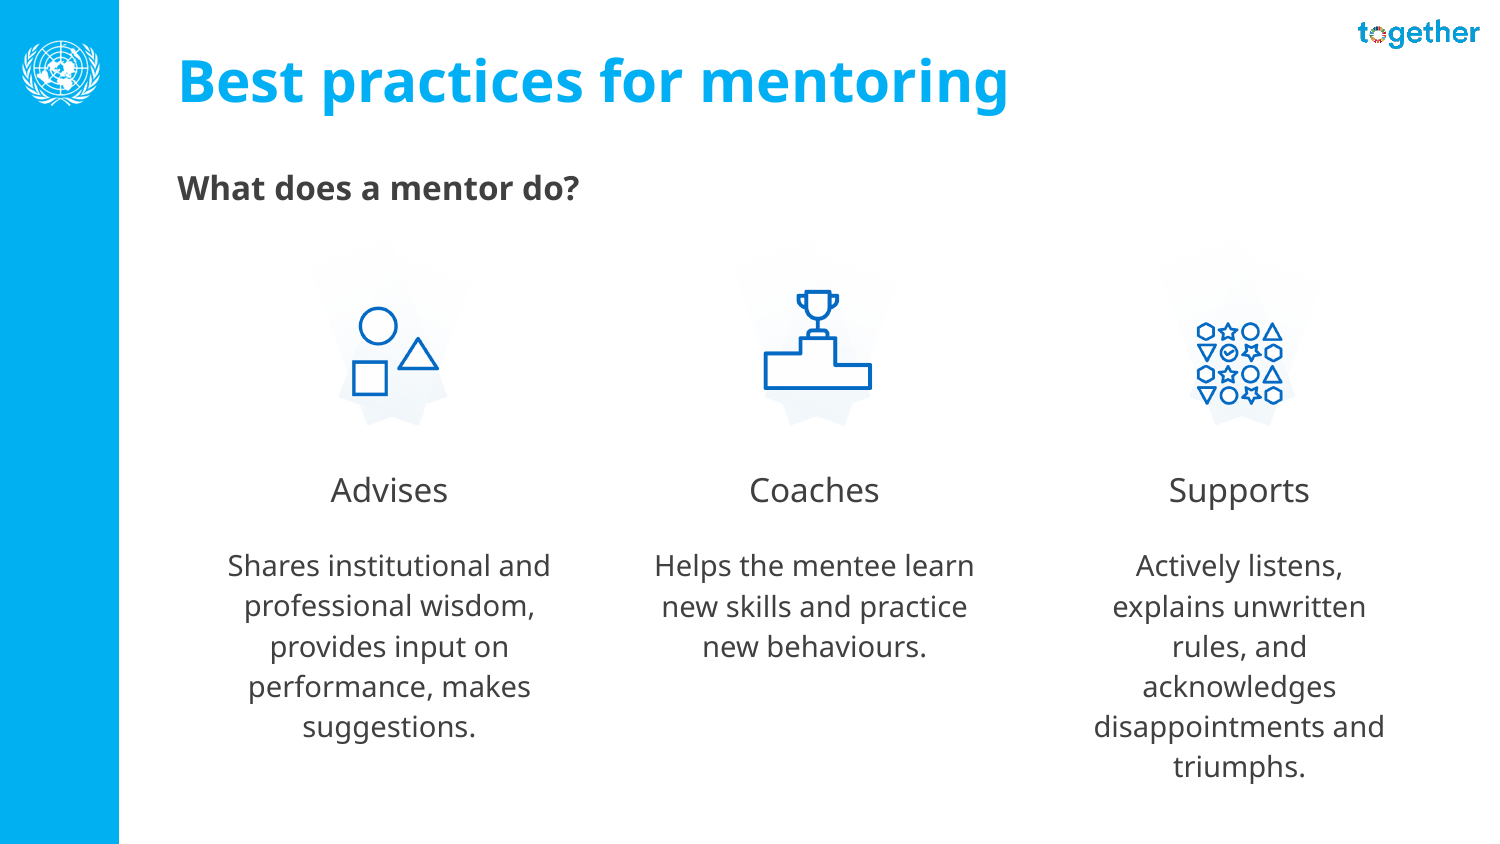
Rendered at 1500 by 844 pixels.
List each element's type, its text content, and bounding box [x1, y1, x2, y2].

picture [71, 49, 80, 59]
picture [89, 77, 97, 87]
title Best practices for mentoring [162, 36, 1150, 147]
picture [35, 60, 77, 95]
picture [731, 234, 898, 426]
picture [91, 57, 97, 66]
text_box Coaches Helps the mentee learn new skills and practice new behaviours. [637, 448, 992, 699]
picture [74, 95, 85, 99]
text_box What does a mentor do? [162, 159, 1475, 214]
picture [1350, 17, 1488, 51]
picture [307, 234, 472, 426]
text_box Supports Actively listens, explains unwritten rules, and acknowledges disappointments and triumphs. [1062, 448, 1417, 774]
picture [69, 99, 79, 103]
picture [1156, 234, 1323, 426]
picture [36, 94, 48, 99]
picture [93, 68, 99, 77]
picture [43, 99, 53, 103]
picture [32, 85, 39, 94]
picture [83, 87, 91, 94]
text_box Advises Shares institutional and professional wisdom, provides input on performance, makes suggestions. [212, 448, 567, 761]
